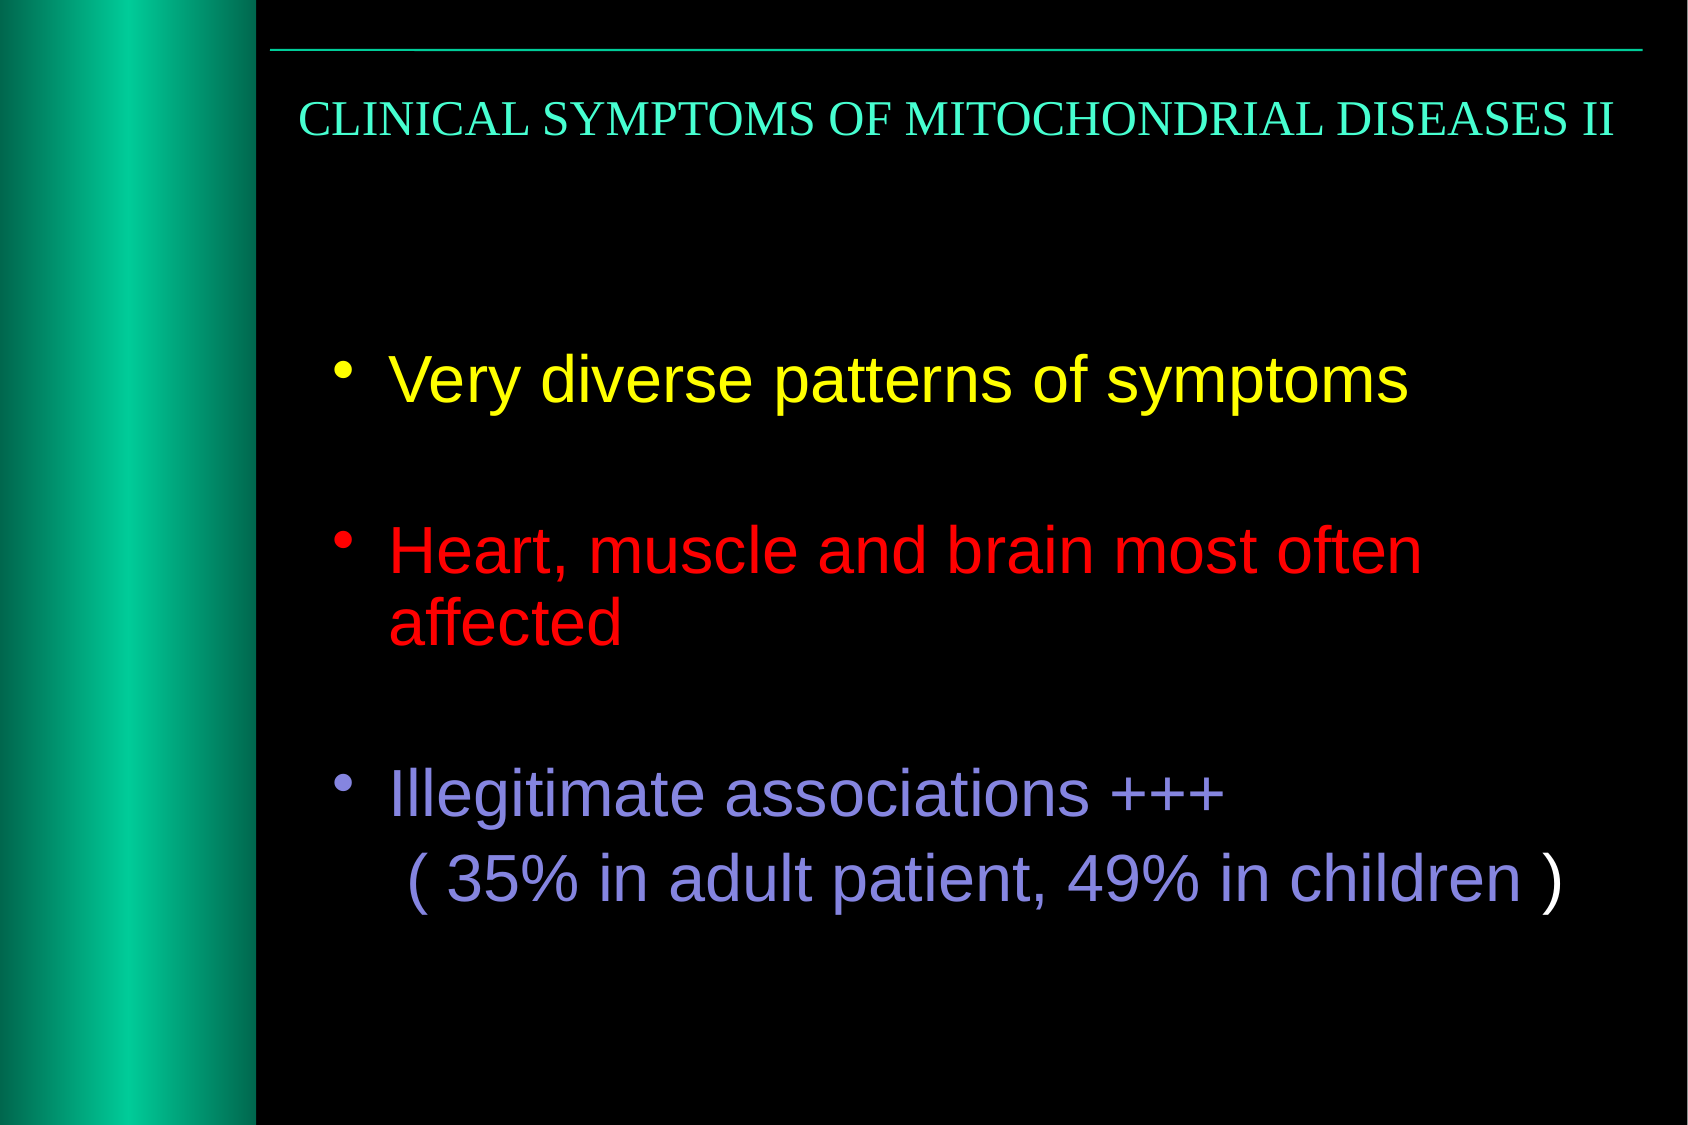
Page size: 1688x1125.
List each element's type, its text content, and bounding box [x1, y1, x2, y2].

text_box CLINICAL SYMPTOMS OF MITOCHONDRIAL DISEASES II [264, 78, 1649, 185]
text_box Very diverse patterns of symptoms Heart, muscle and brain most often affected Illegitimate associations +++ ( 35% in adult patient, 49% in children ) [317, 338, 1624, 976]
